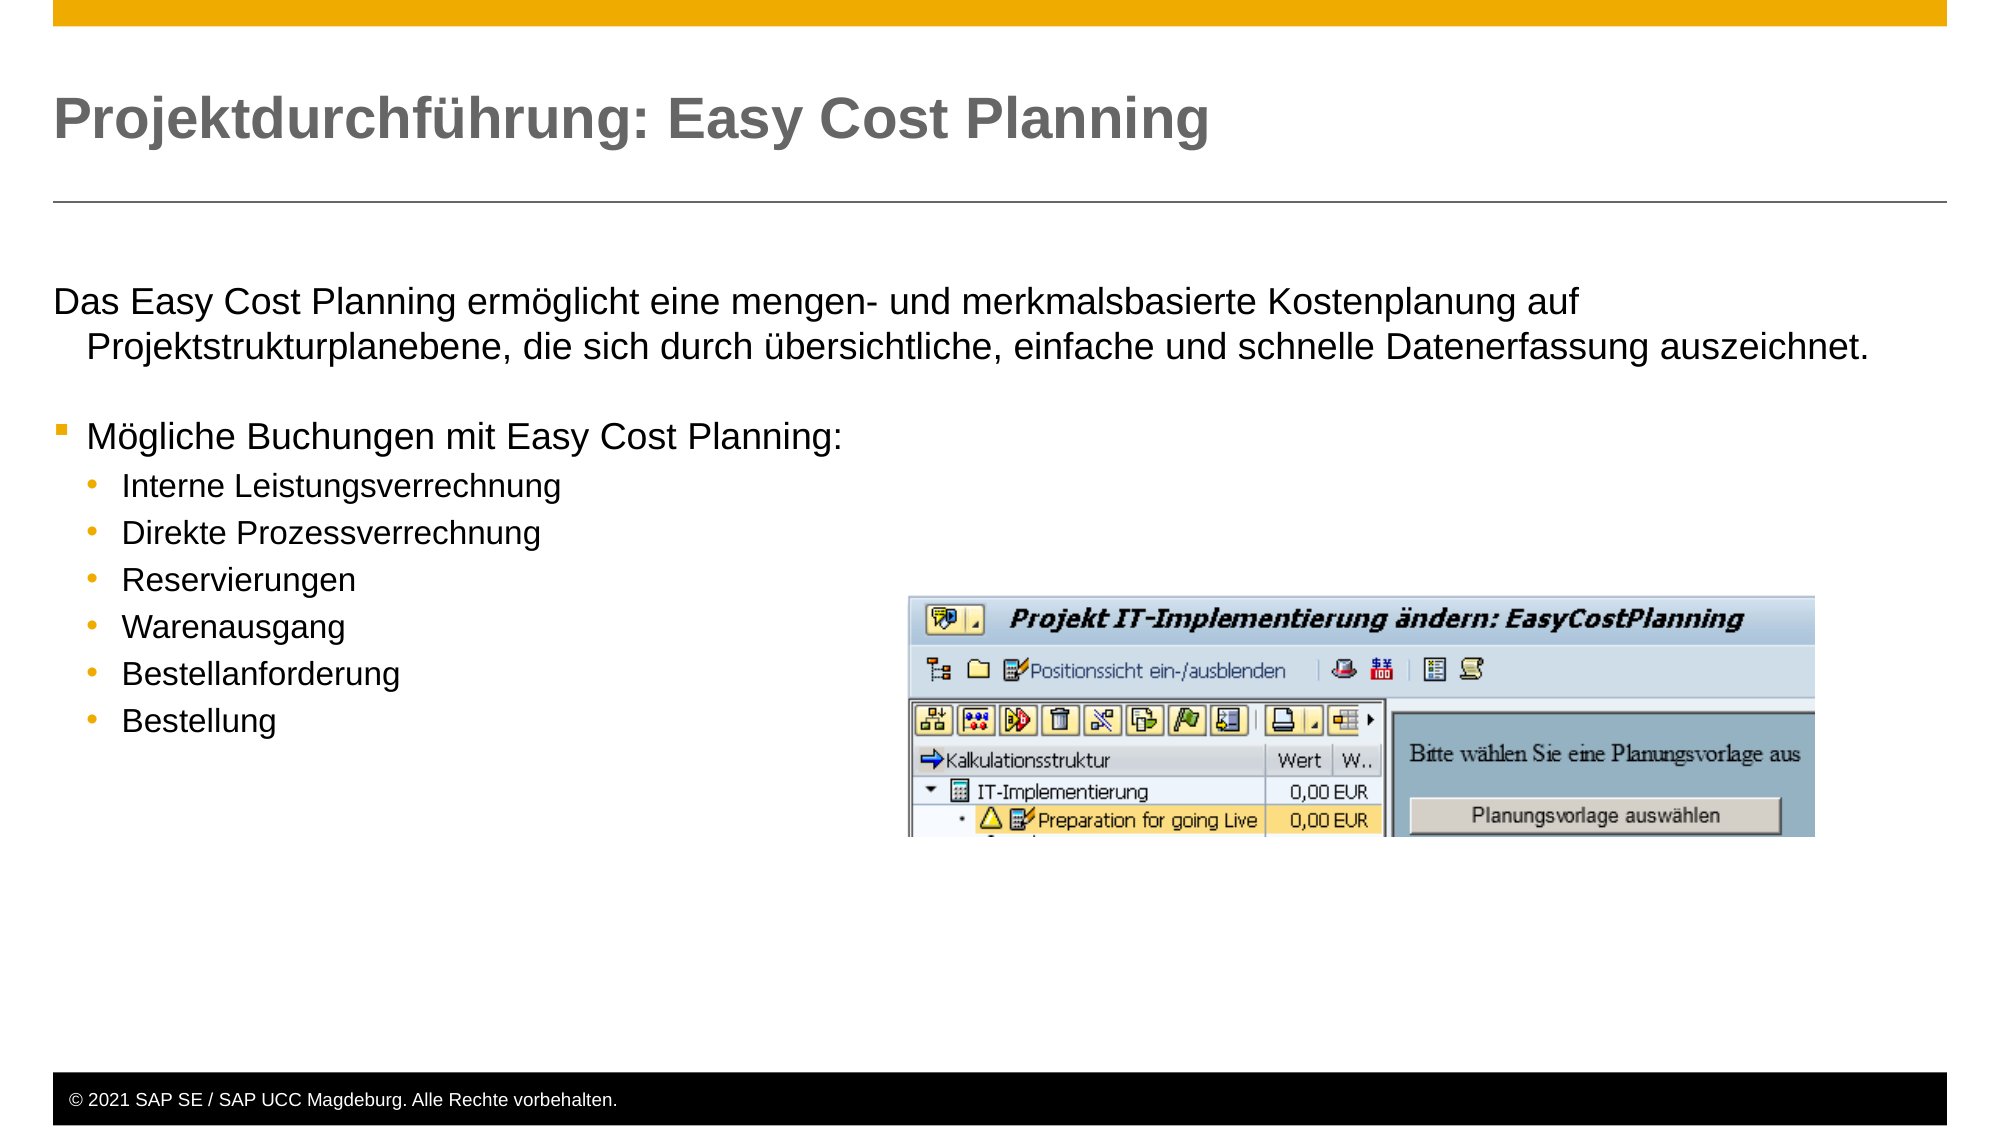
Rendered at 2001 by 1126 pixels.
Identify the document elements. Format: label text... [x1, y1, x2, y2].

title Projektdurchführung: Easy Cost Planning [53, 53, 1947, 178]
picture [906, 595, 1816, 837]
list Das Easy Cost Planning ermöglicht eine mengen- und merkmalsbasierte Kostenplanung auf Projektstrukturplanebene, die sich durch übersichtliche, einfache und schnelle Datenerfassung auszeichnet. Mögliche Buchungen mit Easy Cost Planning: Interne Leistungsverrechnung Direkte Prozessverrechnung Reservierungen Warenausgang Bestellanforderung Bestellung [53, 277, 1947, 998]
